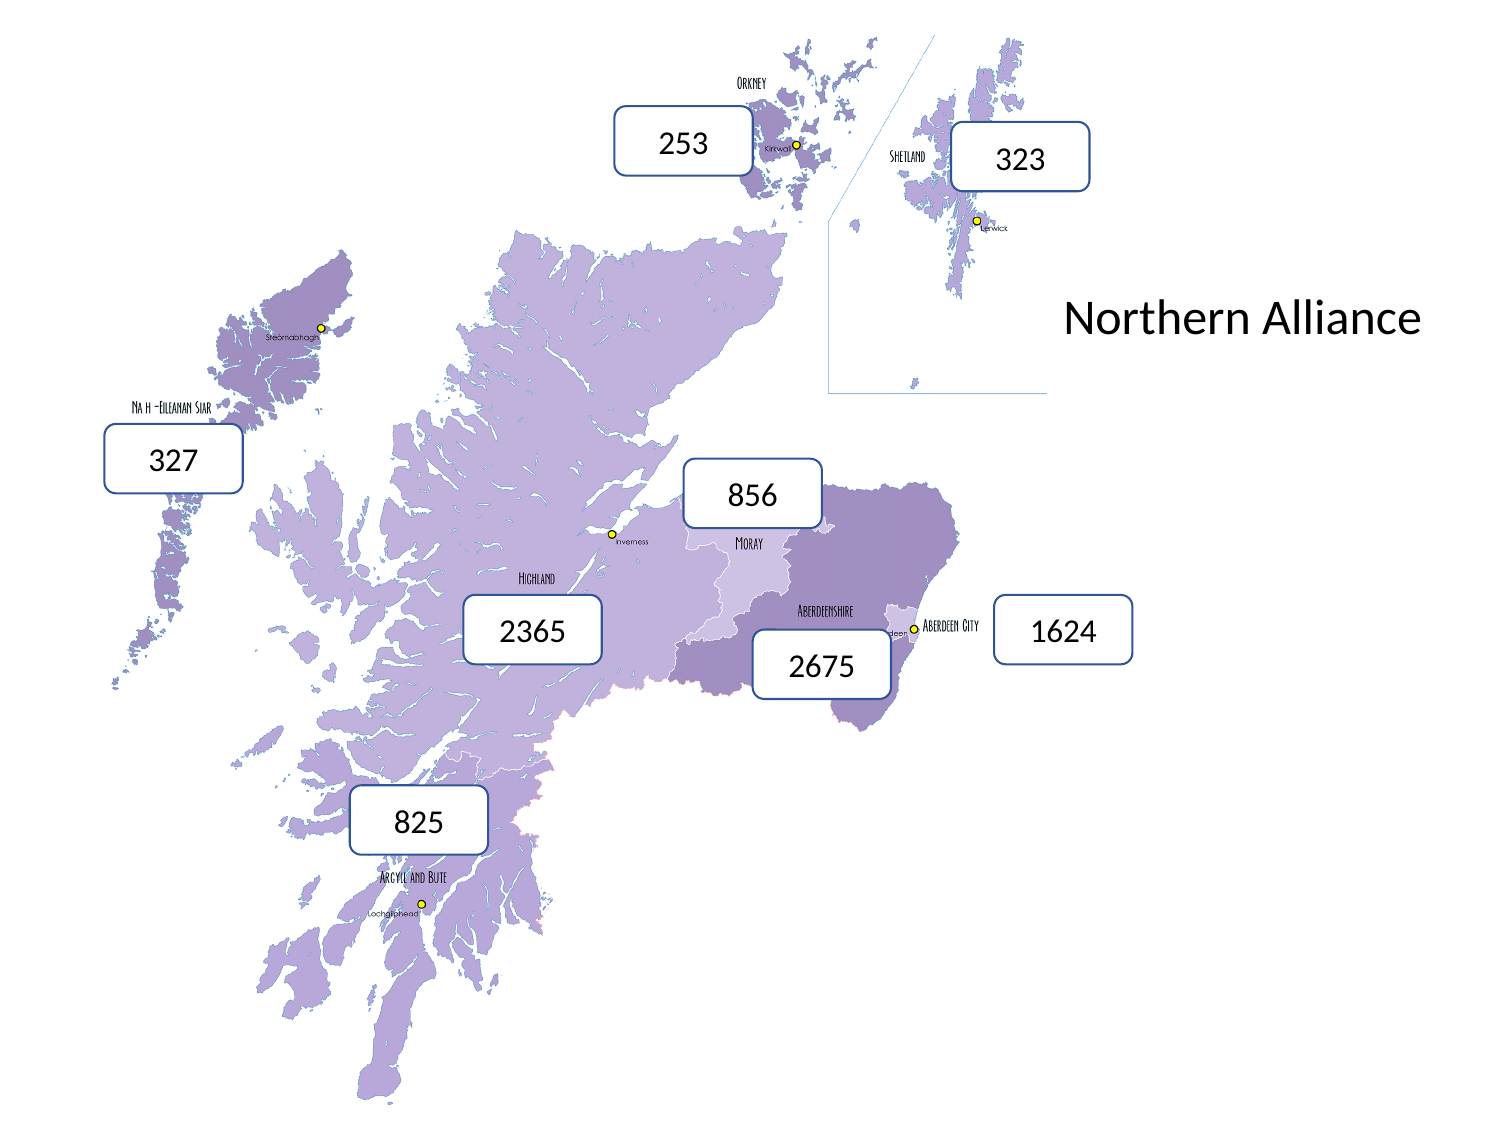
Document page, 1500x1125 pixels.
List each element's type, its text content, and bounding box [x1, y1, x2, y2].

text_box Northern Alliance [1048, 277, 1438, 353]
picture [104, 35, 1047, 1115]
text_box 1624 [1047, 593, 1134, 666]
text_box 323 [1047, 120, 1091, 193]
